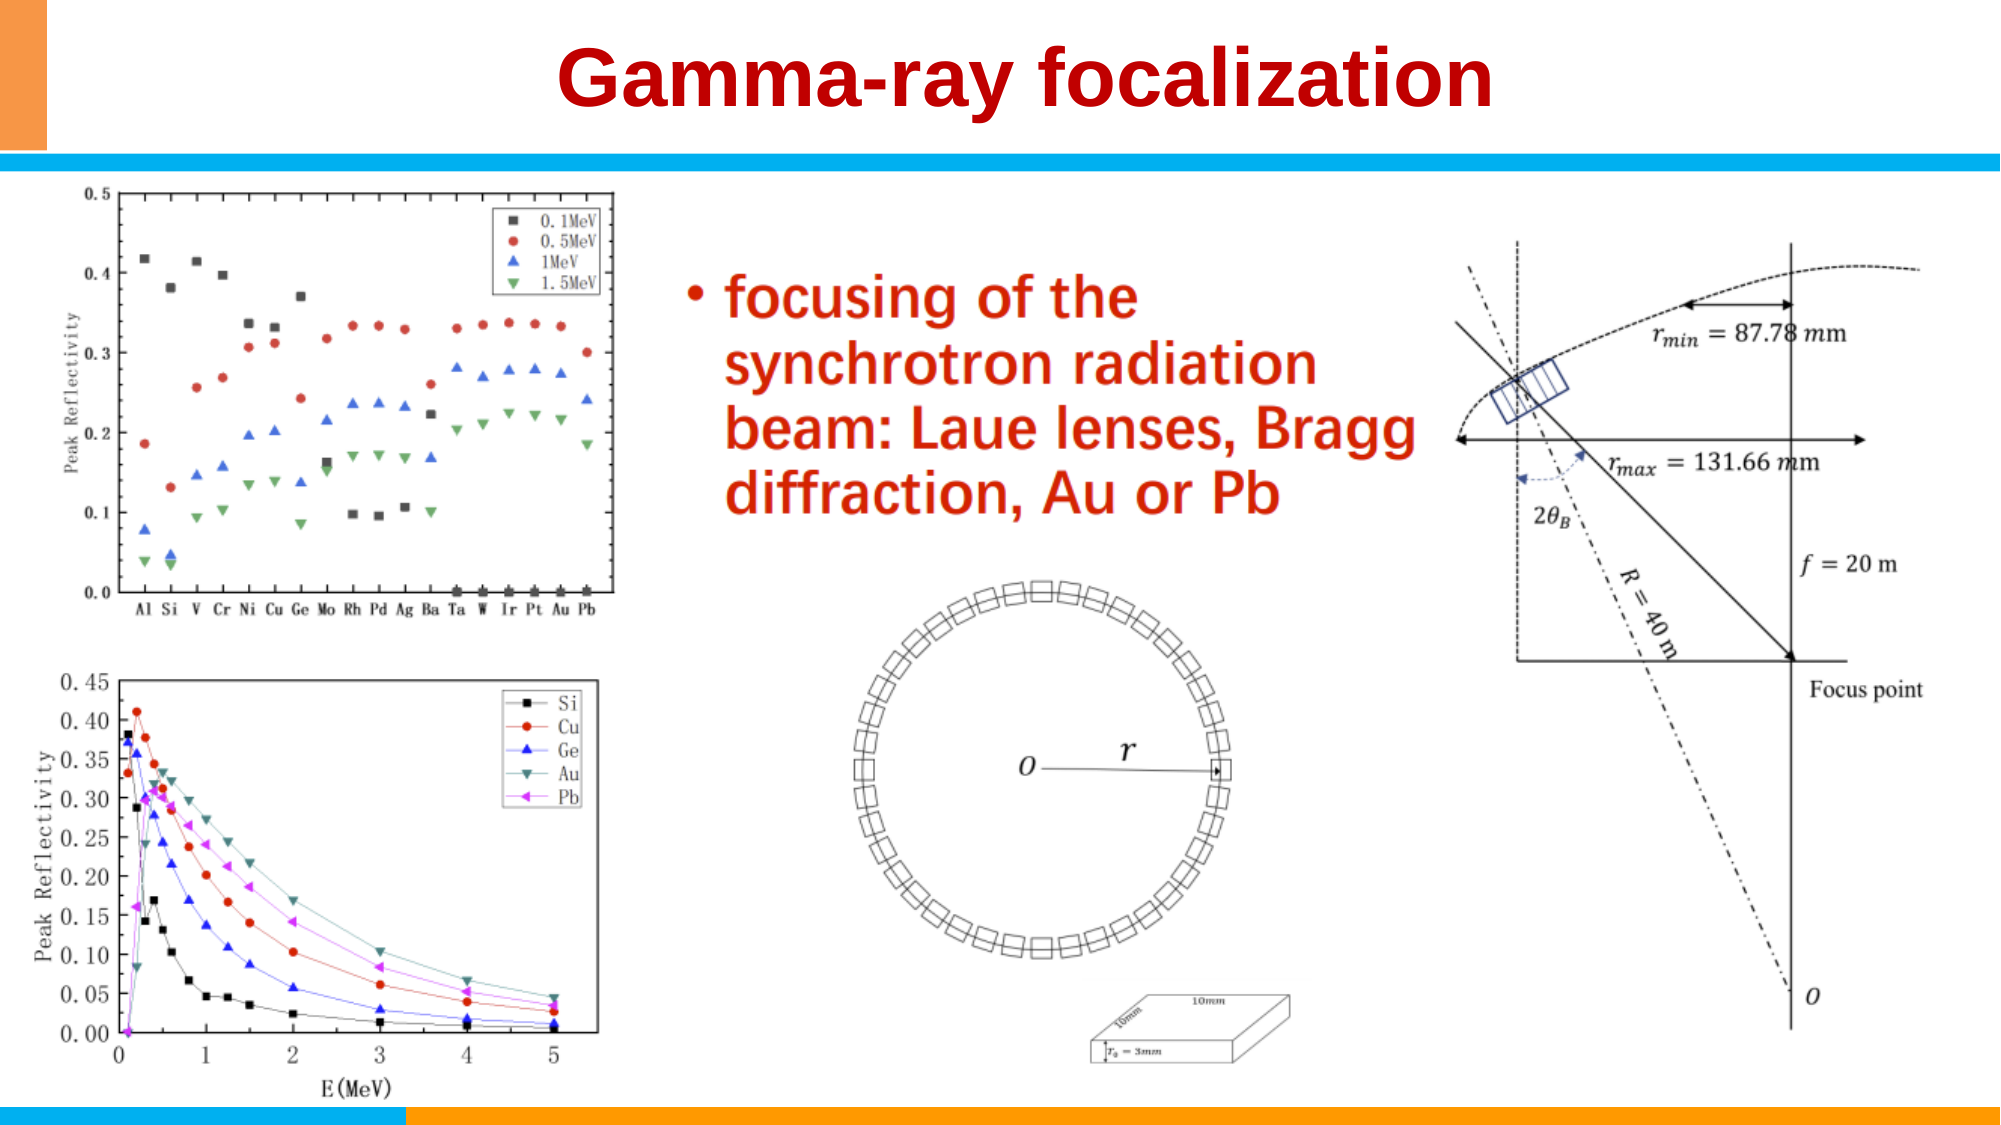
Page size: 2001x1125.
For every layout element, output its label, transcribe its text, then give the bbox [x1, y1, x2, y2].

text_box Gamma-ray focalization [55, 19, 1998, 140]
picture [31, 180, 1946, 1107]
